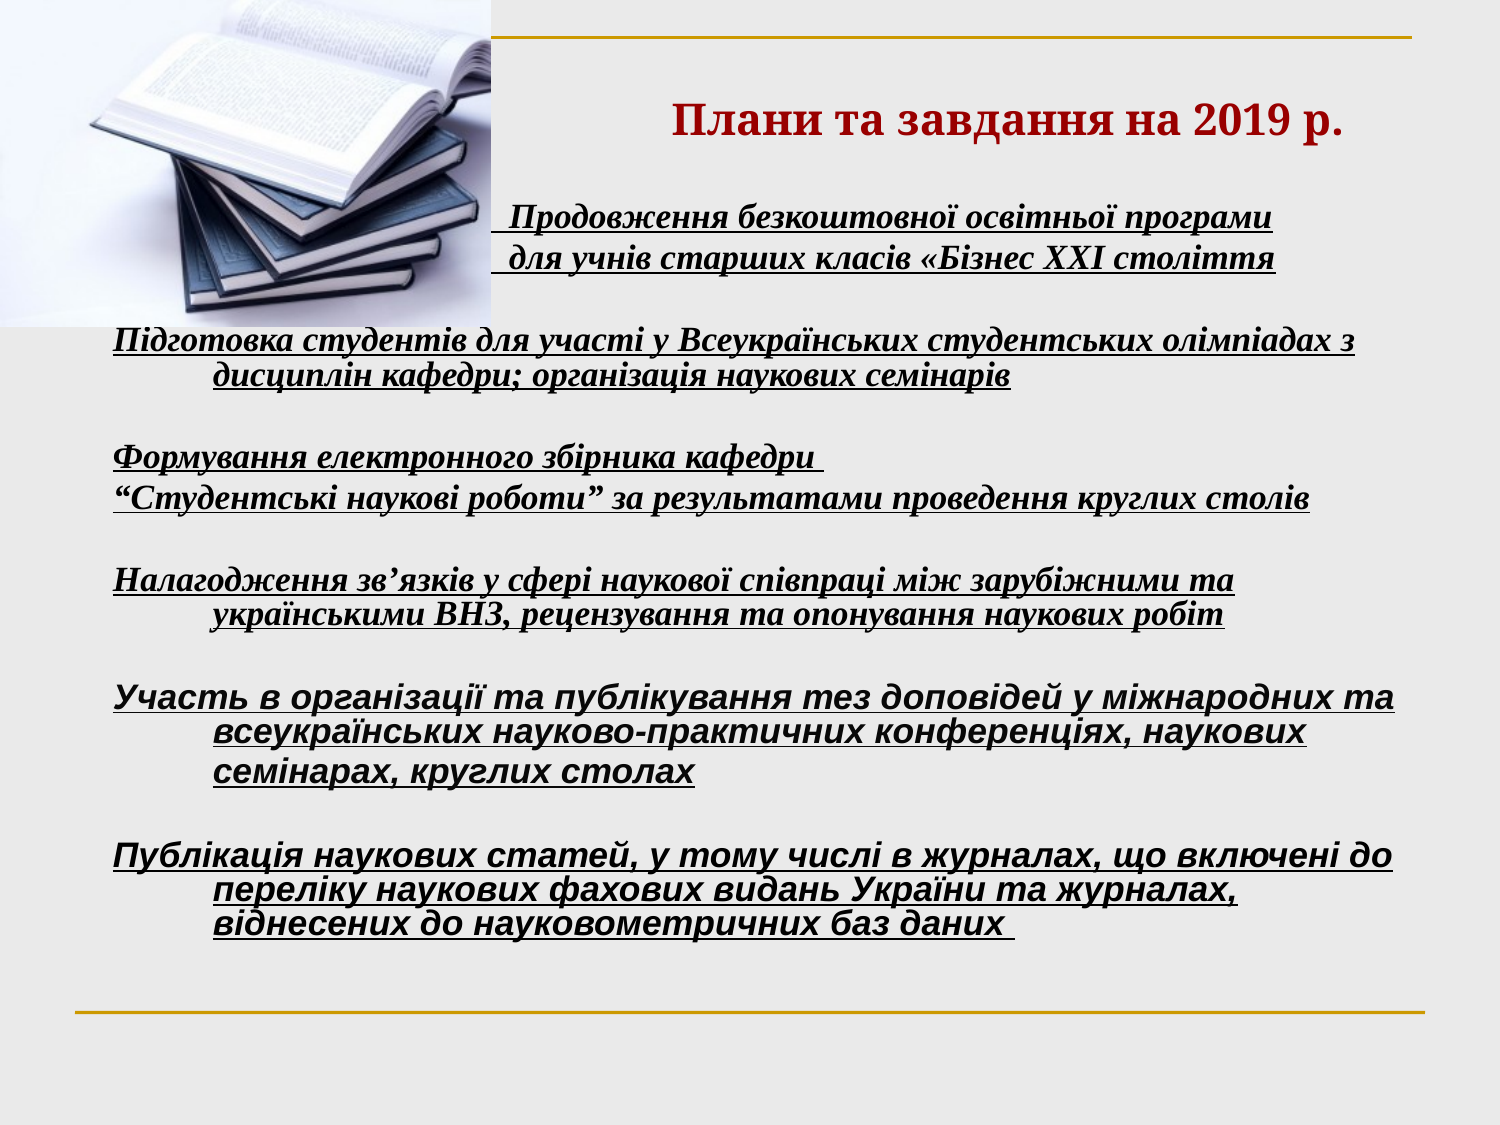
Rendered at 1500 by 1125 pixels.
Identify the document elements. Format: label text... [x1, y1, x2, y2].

list Продовження безкоштовної освітньої програми для учнів старших класів «Бізнес ХХІ століття Підготовка студентів для участі у Всеукраїнських студентських олімпіадах з дисциплін кафедри; організація наукових семінарів Формування електронного збірника кафедри “Студентські наукові роботи” за результатами проведення круглих столів Налагодження зв’язків у сфері наукової співпраці між зарубіжними та українськими ВНЗ, рецензування та опонування наукових робіт Участь в організації та публікування тез доповідей у міжнародних та всеукраїнських науково-практичних конференціях, наукових семінарах, круглих столах Публікація наукових статей, у тому числі в журналах, що включені до переліку наукових фахових видань України та журналах, віднесених до науковометричних баз даних [97, 193, 1450, 730]
title Плани та завдання на 2019 р. [515, 64, 1500, 171]
picture [0, 0, 491, 328]
